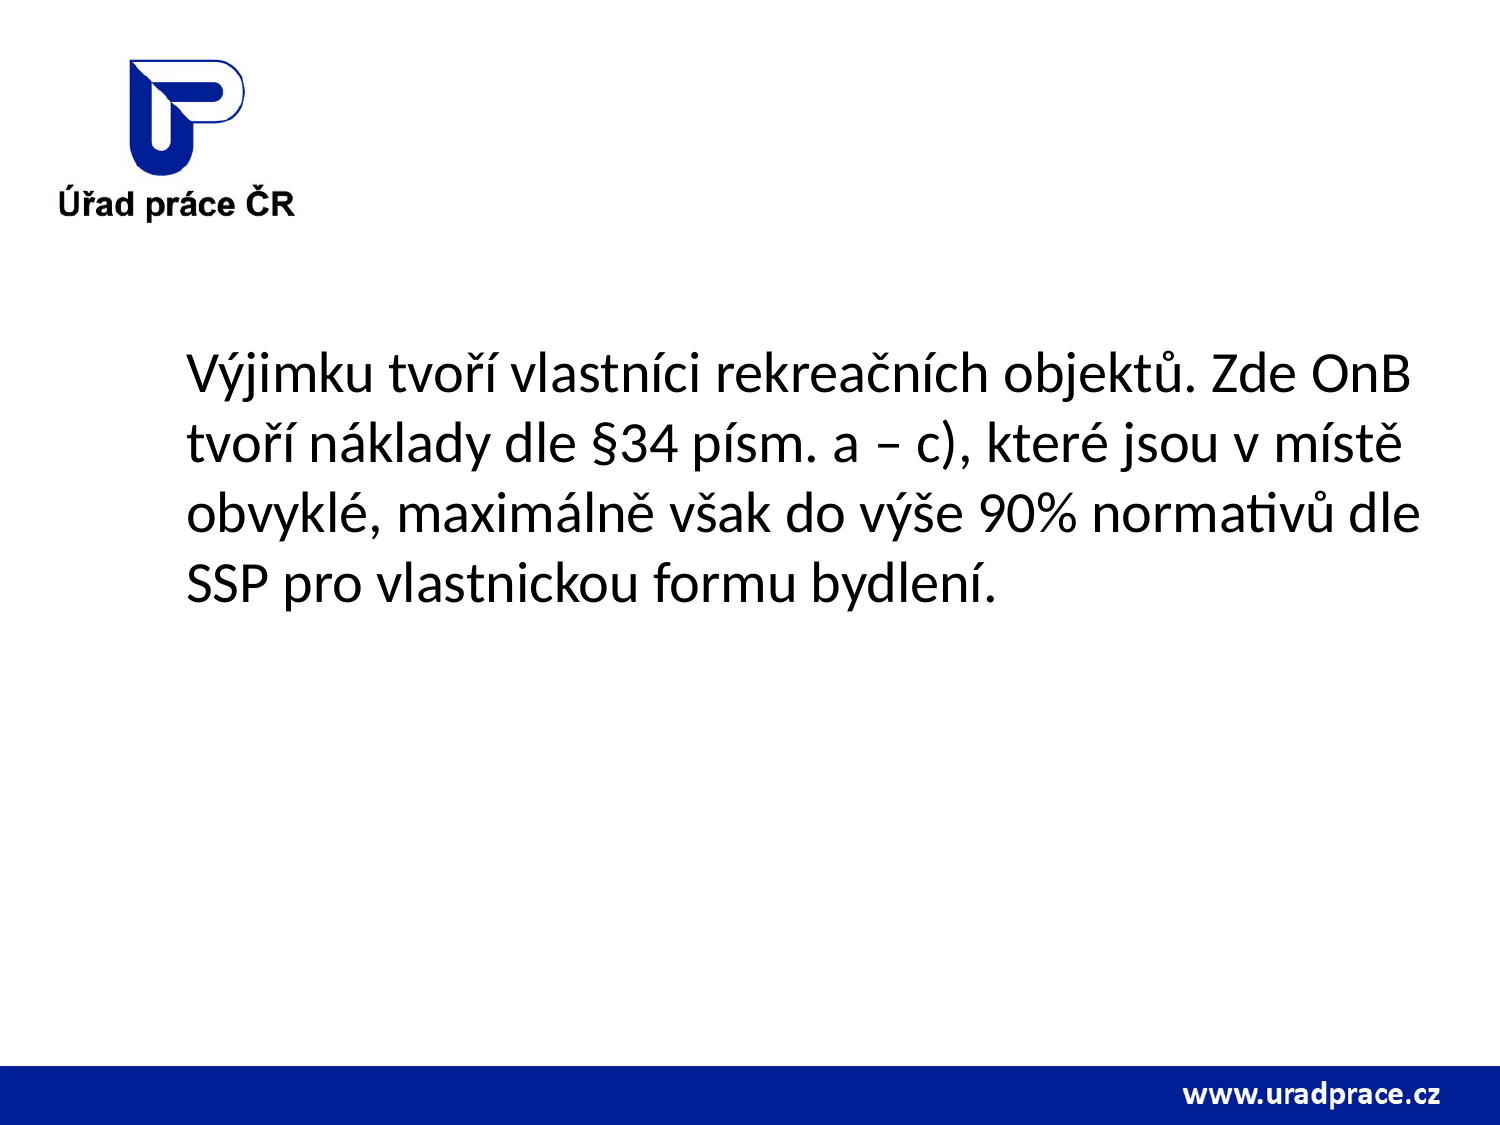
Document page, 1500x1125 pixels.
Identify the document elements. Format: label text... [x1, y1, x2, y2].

list Výjimku tvoří vlastníci rekreačních objektů. Zde OnB tvoří náklady dle §34 písm. a – c), které jsou v místě obvyklé, maximálně však do výše 90% normativů dle SSP pro vlastnickou formu bydlení. [111, 231, 1448, 1059]
picture [0, 0, 1500, 1125]
